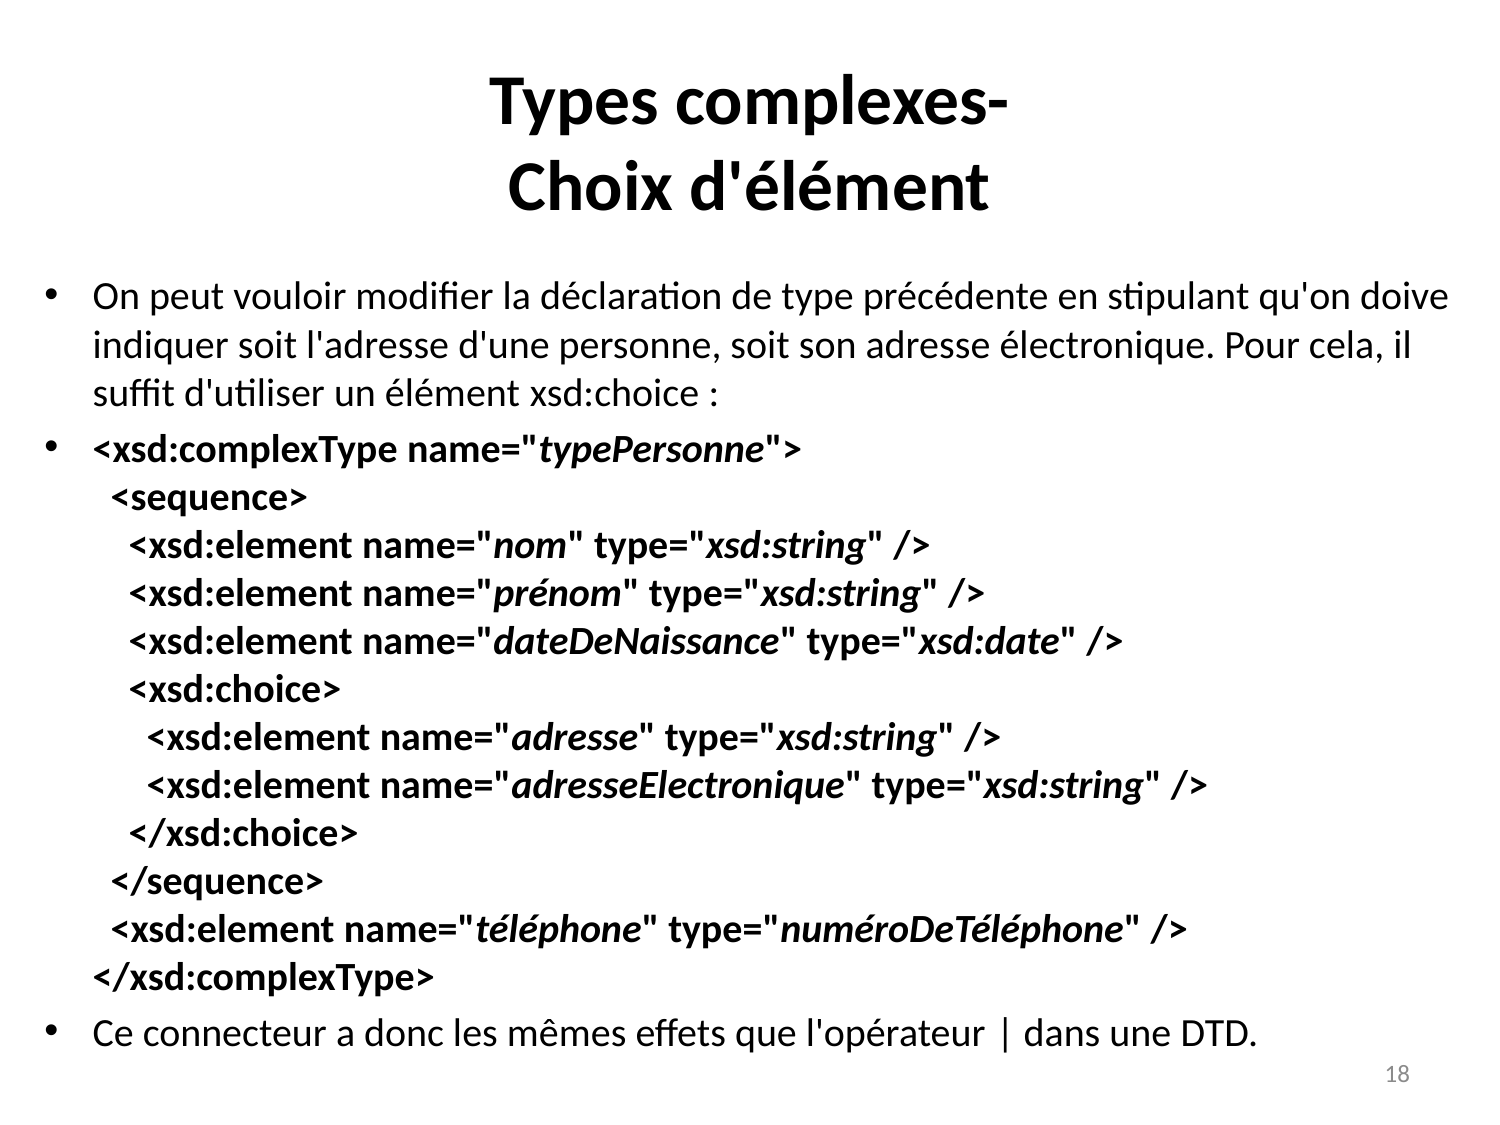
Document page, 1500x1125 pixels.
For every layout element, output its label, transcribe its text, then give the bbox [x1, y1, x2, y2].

list On peut vouloir modifier la déclaration de type précédente en stipulant qu'on doive indiquer soit l'adresse d'une personne, soit son adresse électronique. Pour cela, il suffit d'utiliser un élément xsd:choice : <xsd:complexType name="typePersonne"> <sequence> <xsd:element name="nom" type="xsd:string" /> <xsd:element name="prénom" type="xsd:string" /> <xsd:element name="dateDeNaissance" type="xsd:date" /> <xsd:choice> <xsd:element name="adresse" type="xsd:string" /> <xsd:element name="adresseElectronique" type="xsd:string" /> </xsd:choice> </sequence> <xsd:element name="téléphone" type="numéroDeTéléphone" /> </xsd:complexType> Ce connecteur a donc les mêmes effets que l'opérateur | dans une DTD. [29, 262, 1483, 1071]
title Types complexes- Choix d'élément [75, 45, 1425, 233]
slide_number 18 [1074, 1071, 1425, 1103]
